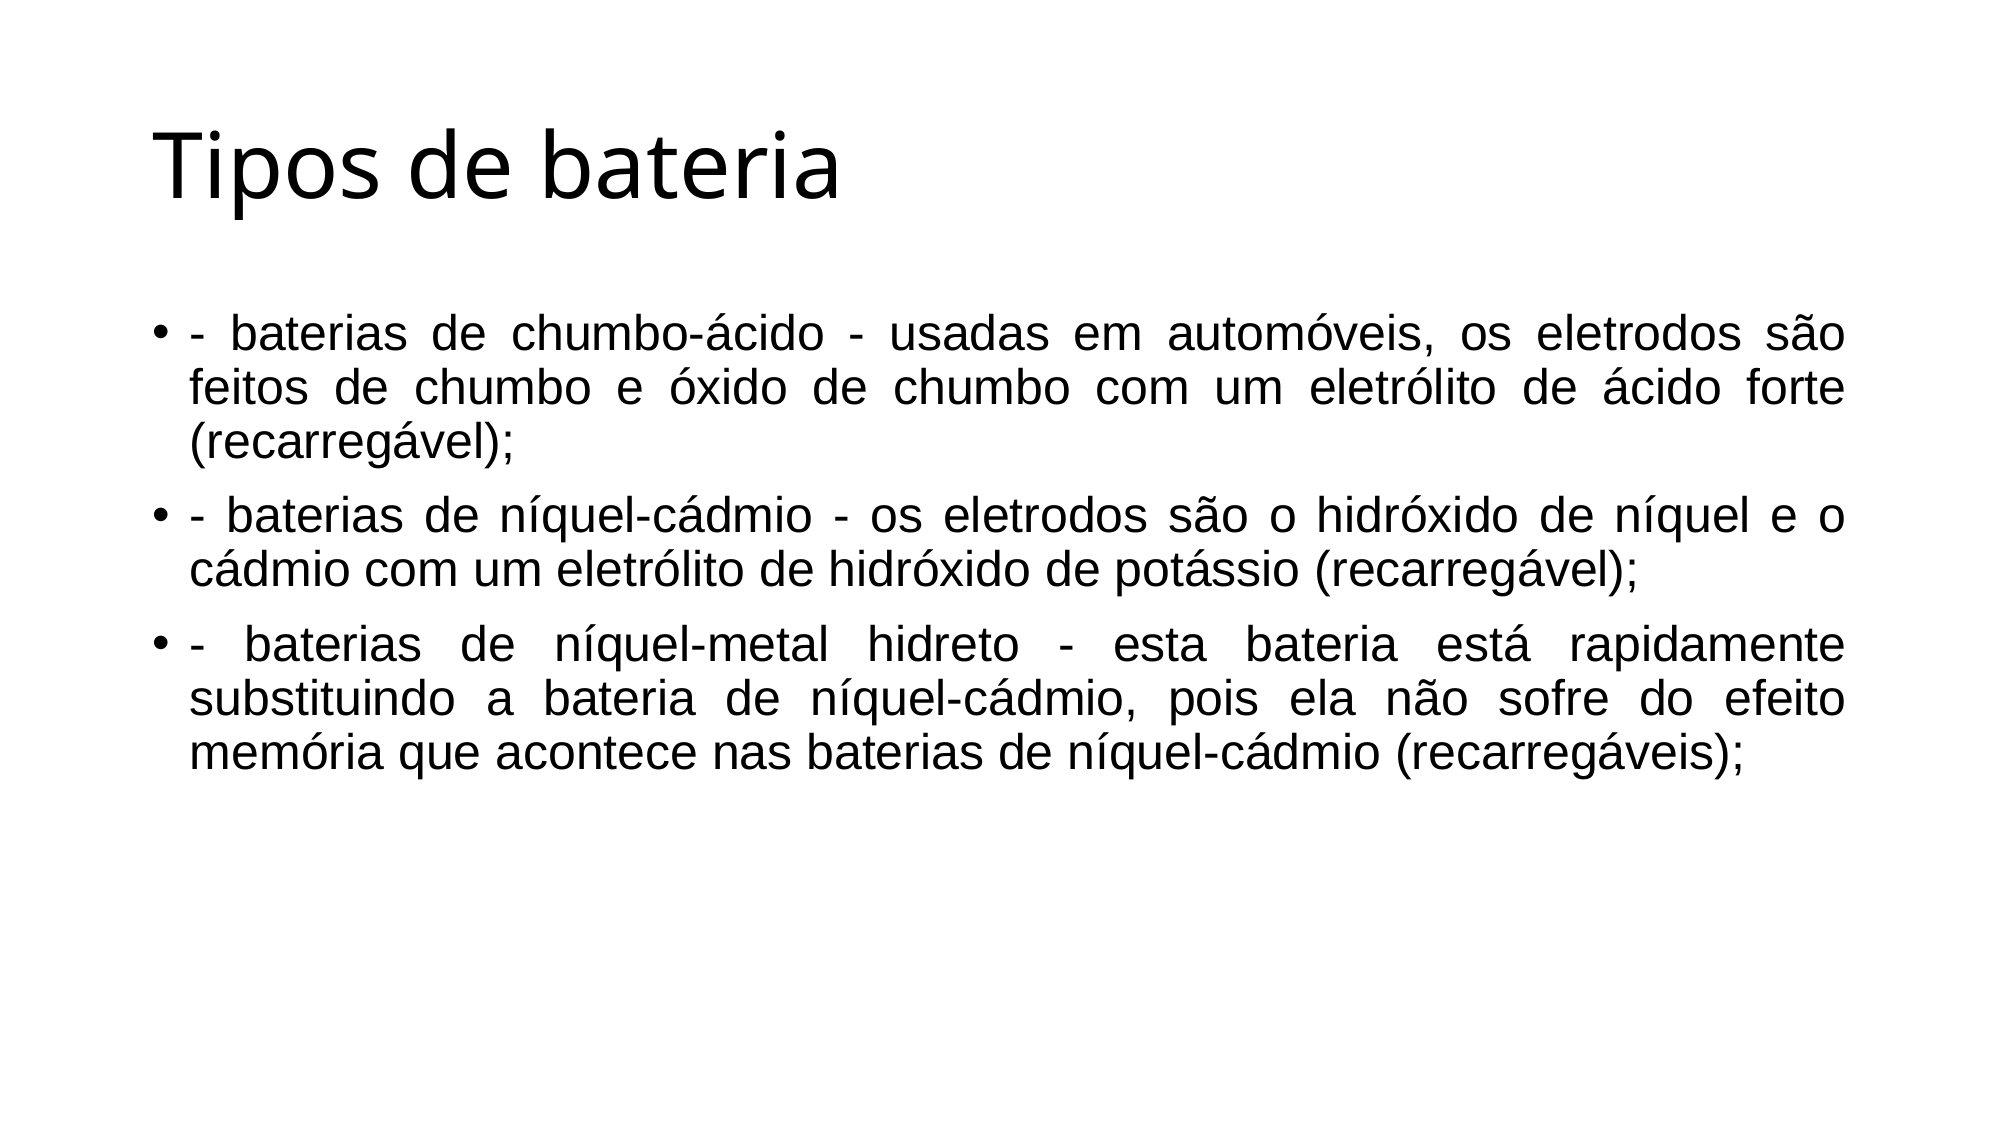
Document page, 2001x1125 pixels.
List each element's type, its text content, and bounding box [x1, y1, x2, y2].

list - baterias de chumbo-ácido - usadas em automóveis, os eletrodos são feitos de chumbo e óxido de chumbo com um eletrólito de ácido forte (recarregável); - baterias de níquel-cádmio - os eletrodos são o hidróxido de níquel e o cádmio com um eletrólito de hidróxido de potássio (recarregável); - baterias de níquel-metal hidreto - esta bateria está rapidamente substituindo a bateria de níquel-cádmio, pois ela não sofre do efeito memória que acontece nas baterias de níquel-cádmio (recarregáveis); [137, 299, 1863, 1014]
title Tipos de bateria [137, 59, 1863, 278]
